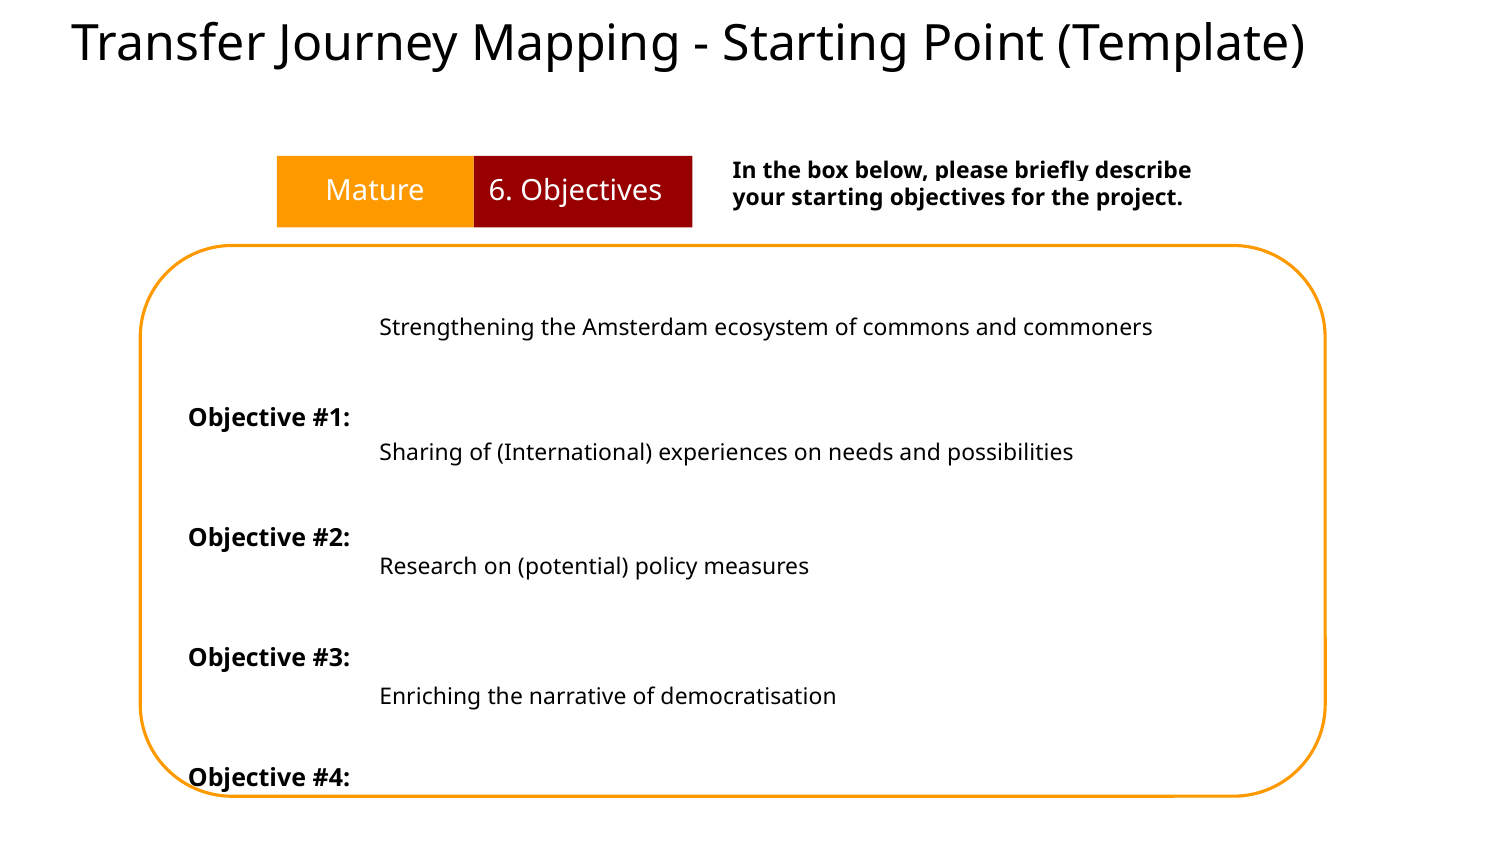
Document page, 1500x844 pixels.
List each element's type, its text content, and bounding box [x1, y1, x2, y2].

text_box Mature [276, 155, 474, 228]
text_box Enriching the narrative of democratisation [364, 666, 1243, 751]
text_box Sharing of (International) experiences on needs and possibilities [364, 422, 1266, 515]
text_box Transfer Journey Mapping - Starting Point (Template) [56, 0, 1427, 108]
text_box Research on (potential) policy measures [364, 536, 1243, 629]
text_box Strengthening the Amsterdam ecosystem of commons and commoners [364, 297, 1243, 422]
text_box 6. Objectives [474, 155, 693, 228]
text_box Objective #1: Objective #2: Objective #3: Objective #4: [172, 297, 364, 449]
text_box In the box below, please briefly describe your starting objectives for the project. [717, 140, 1223, 253]
text_box [140, 245, 1326, 797]
